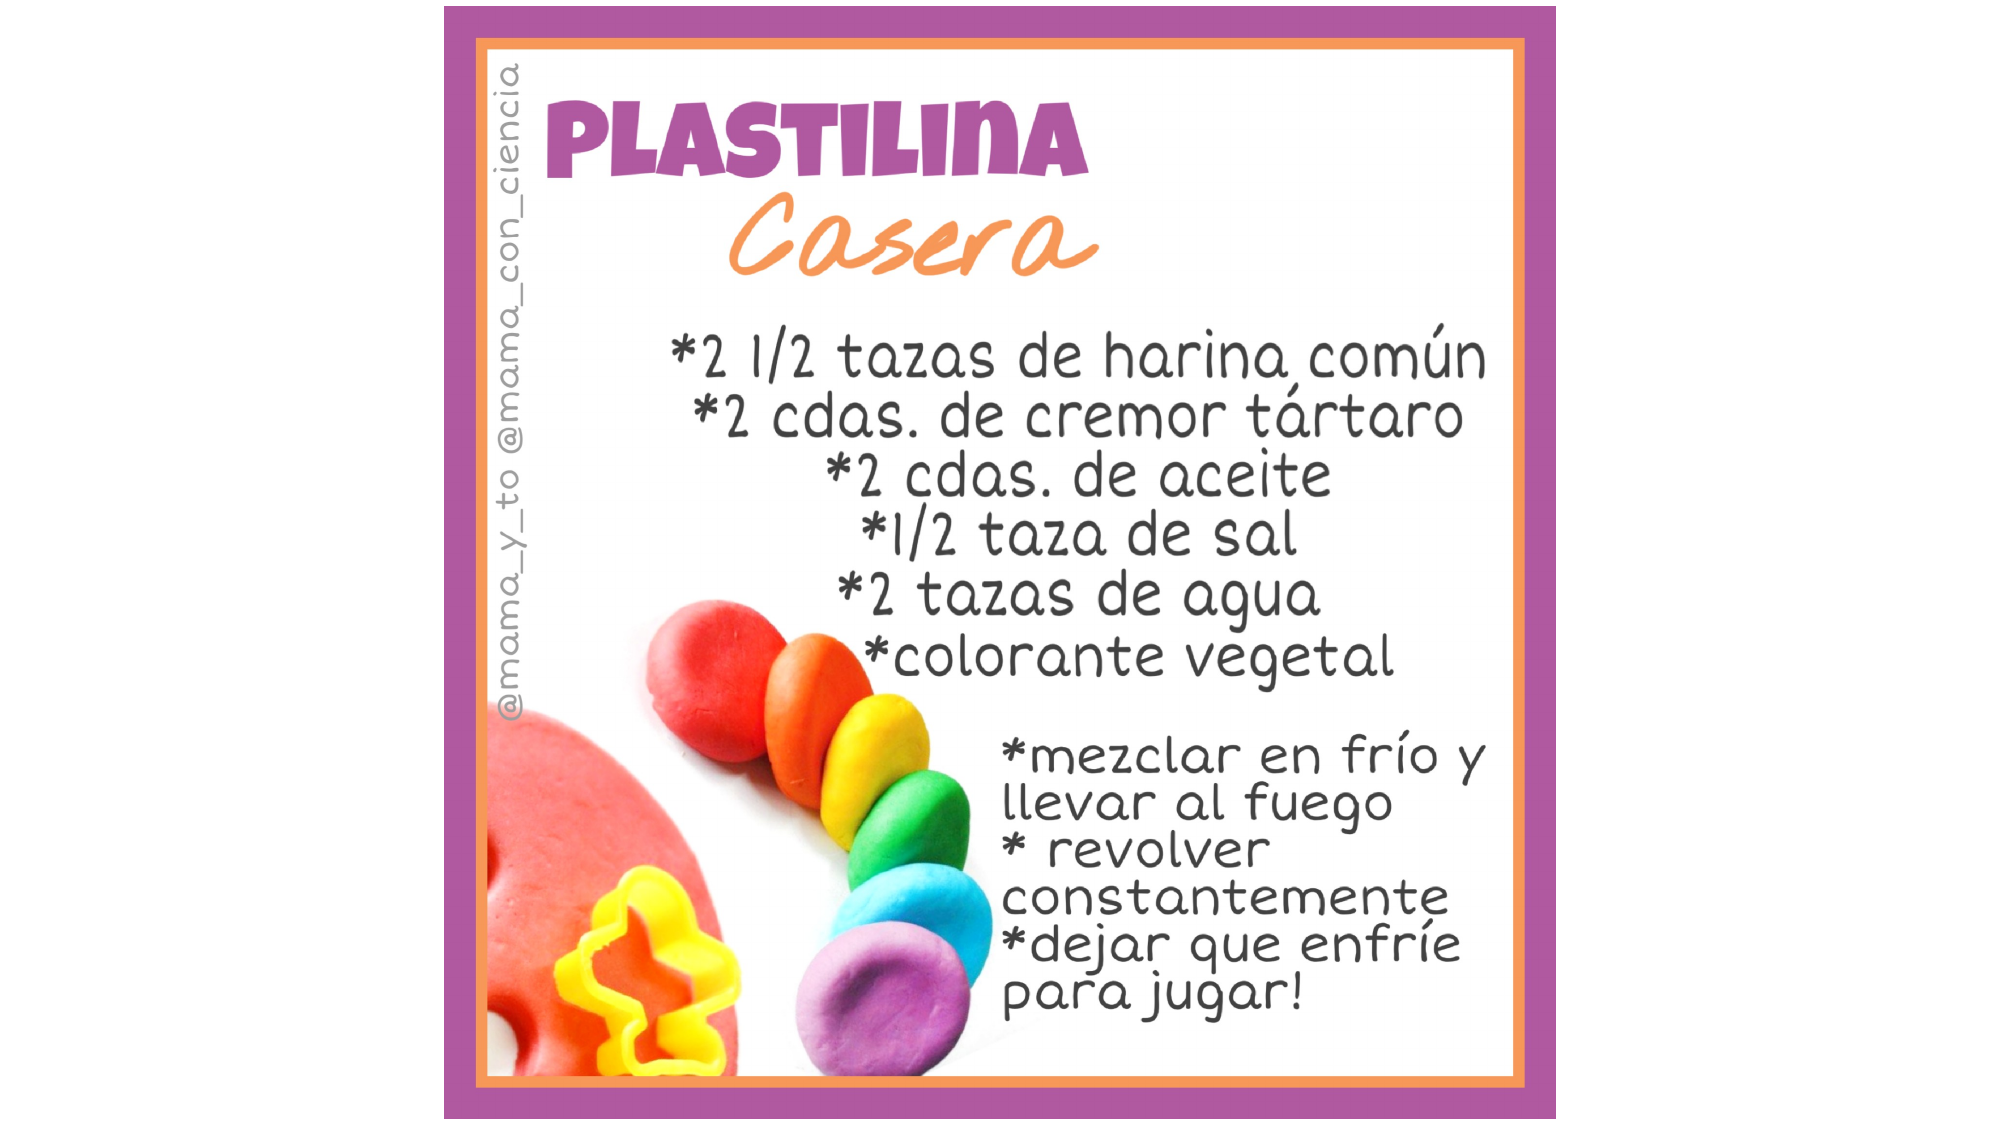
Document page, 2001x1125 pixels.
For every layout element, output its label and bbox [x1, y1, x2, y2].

picture [444, 6, 1556, 1119]
